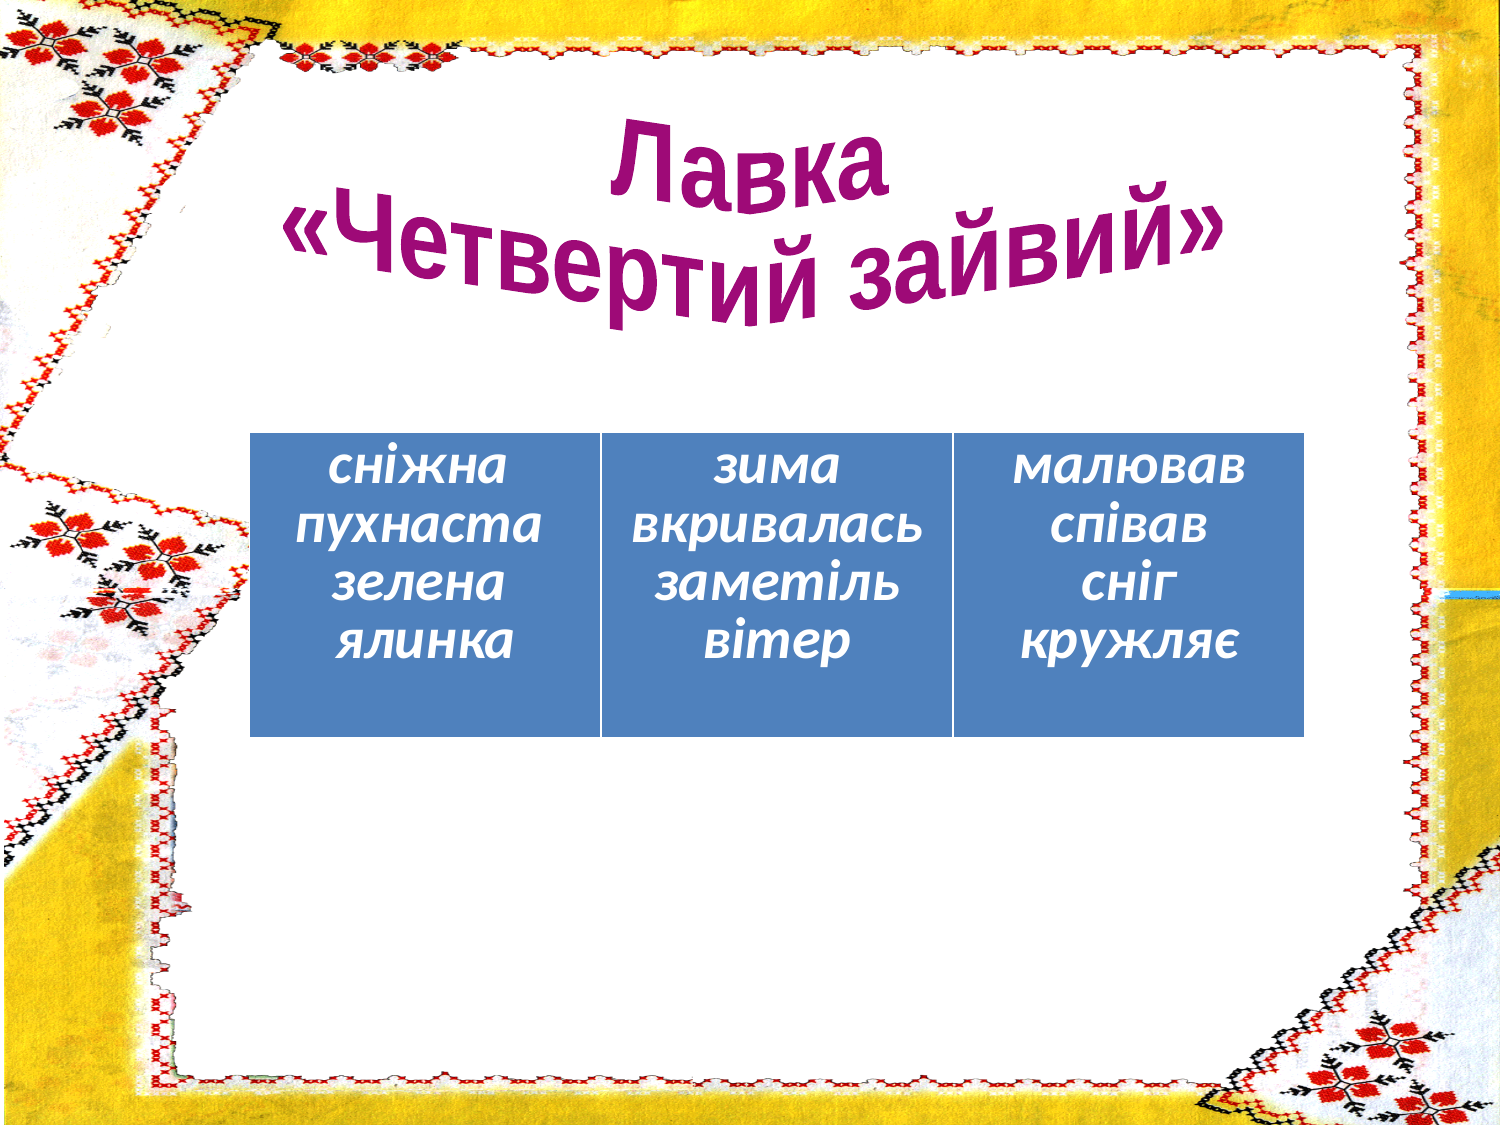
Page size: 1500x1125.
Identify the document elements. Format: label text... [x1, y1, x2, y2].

table_header малював співав сніг кружляє [1049, 433, 1304, 737]
table_header сніжна пухнаста зелена ялинка [250, 433, 449, 737]
picture [0, 0, 1500, 1125]
